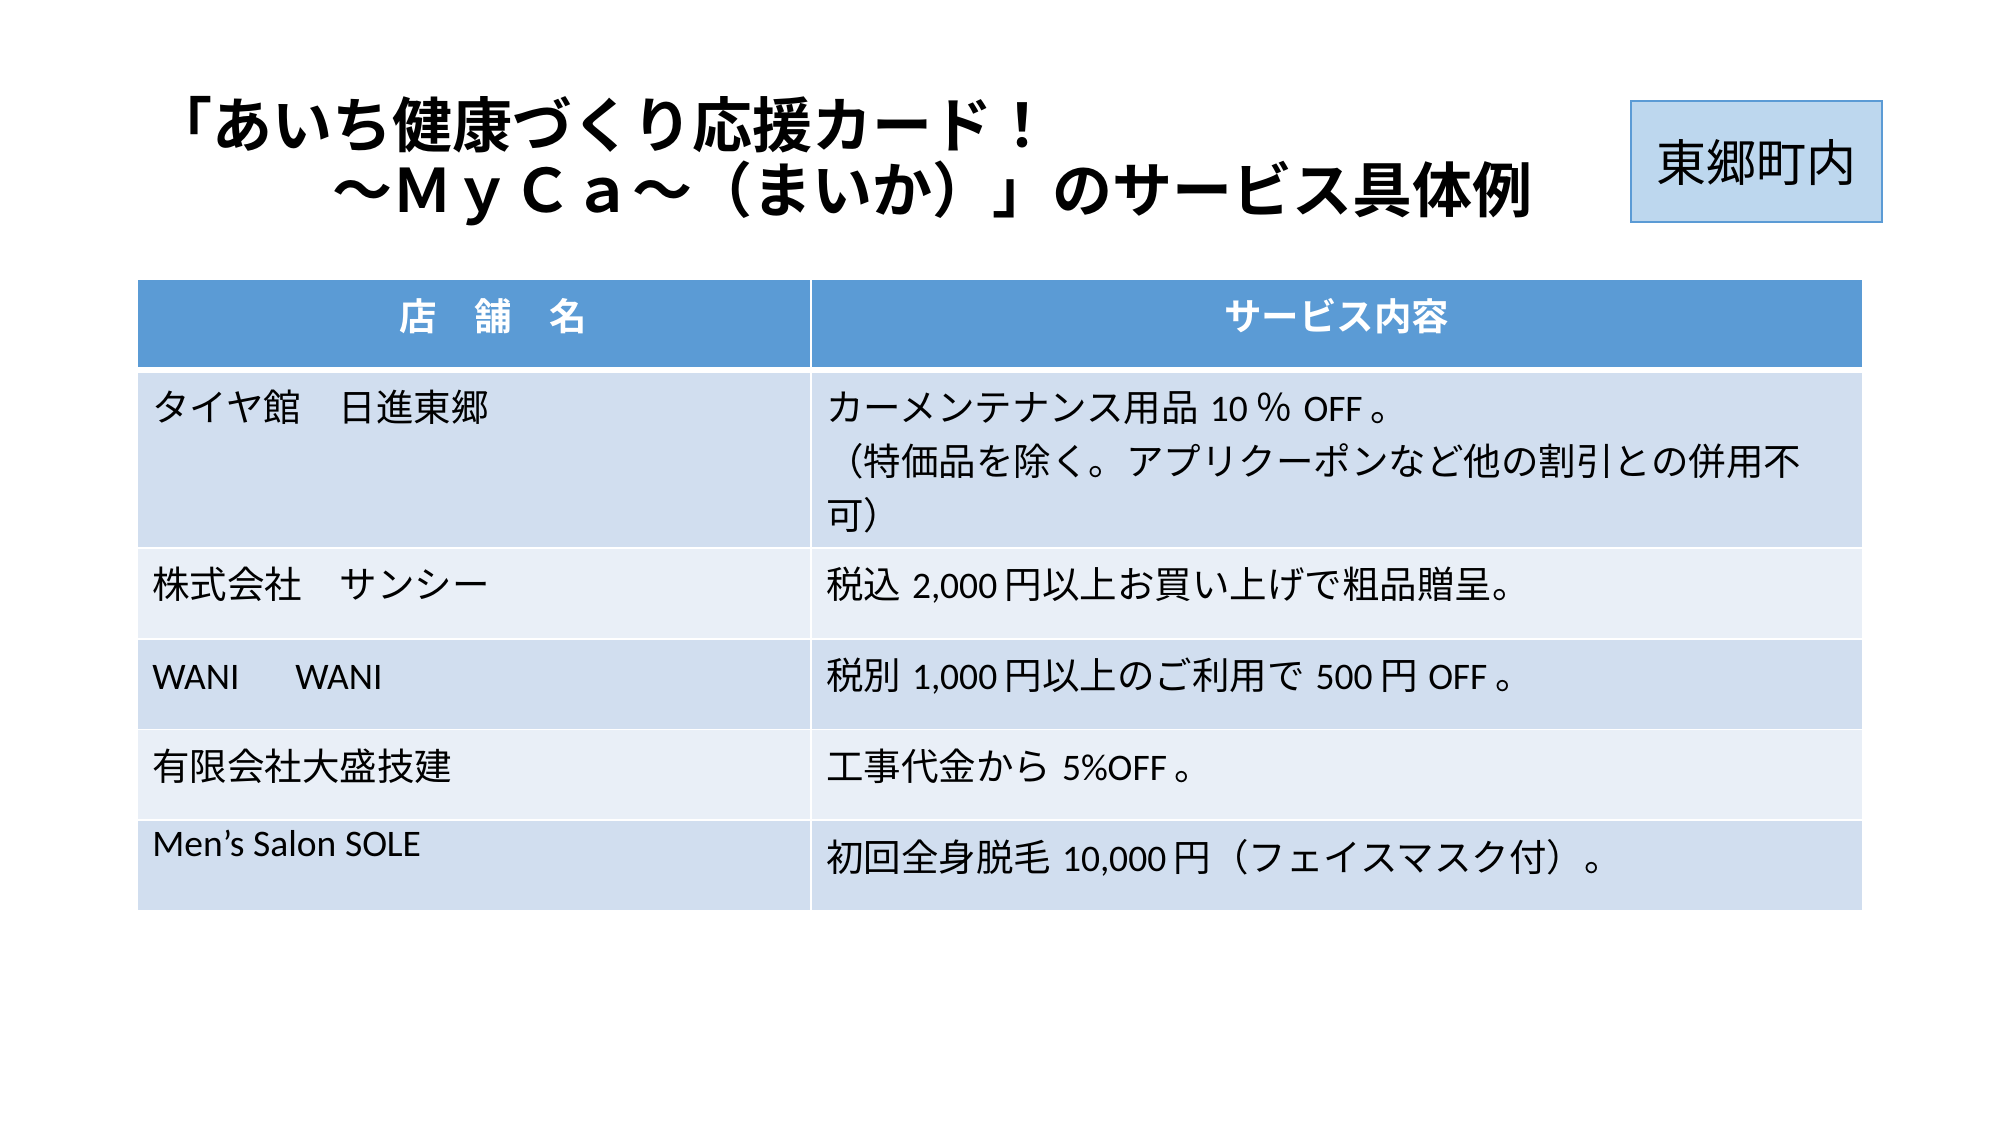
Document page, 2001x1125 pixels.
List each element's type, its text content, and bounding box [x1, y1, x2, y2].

table_cell Men’s Salon SOLE [138, 821, 810, 910]
table_cell 株式会社 サンシー [138, 549, 810, 638]
text_box 東郷町内 [1630, 100, 1883, 223]
table_header サービス内容 [812, 280, 1862, 367]
title 「あいち健康づくり応援カード！ ～ＭｙＣａ～（まいか）」のサービス具体例 [137, 61, 1614, 260]
table_cell 税込2,000円以上お買い上げで粗品贈呈。 [812, 549, 1862, 638]
table_cell 初回全身脱毛10,000円（フェイスマスク付）。 [812, 821, 1862, 910]
table_cell 工事代金から5%OFF。 [812, 730, 1862, 819]
table_cell 税別1,000円以上のご利用で500円OFF。 [812, 640, 1862, 729]
table_cell WANI WANI [138, 640, 810, 729]
table_header 店 舗 名 [138, 280, 810, 367]
table_cell タイヤ館 日進東郷 [138, 373, 810, 547]
table_cell カーメンテナンス用品10％OFF。 （特価品を除く。アプリクーポンなど他の割引との併用不可） [812, 373, 1862, 547]
table_cell 有限会社大盛技建 [138, 730, 810, 819]
